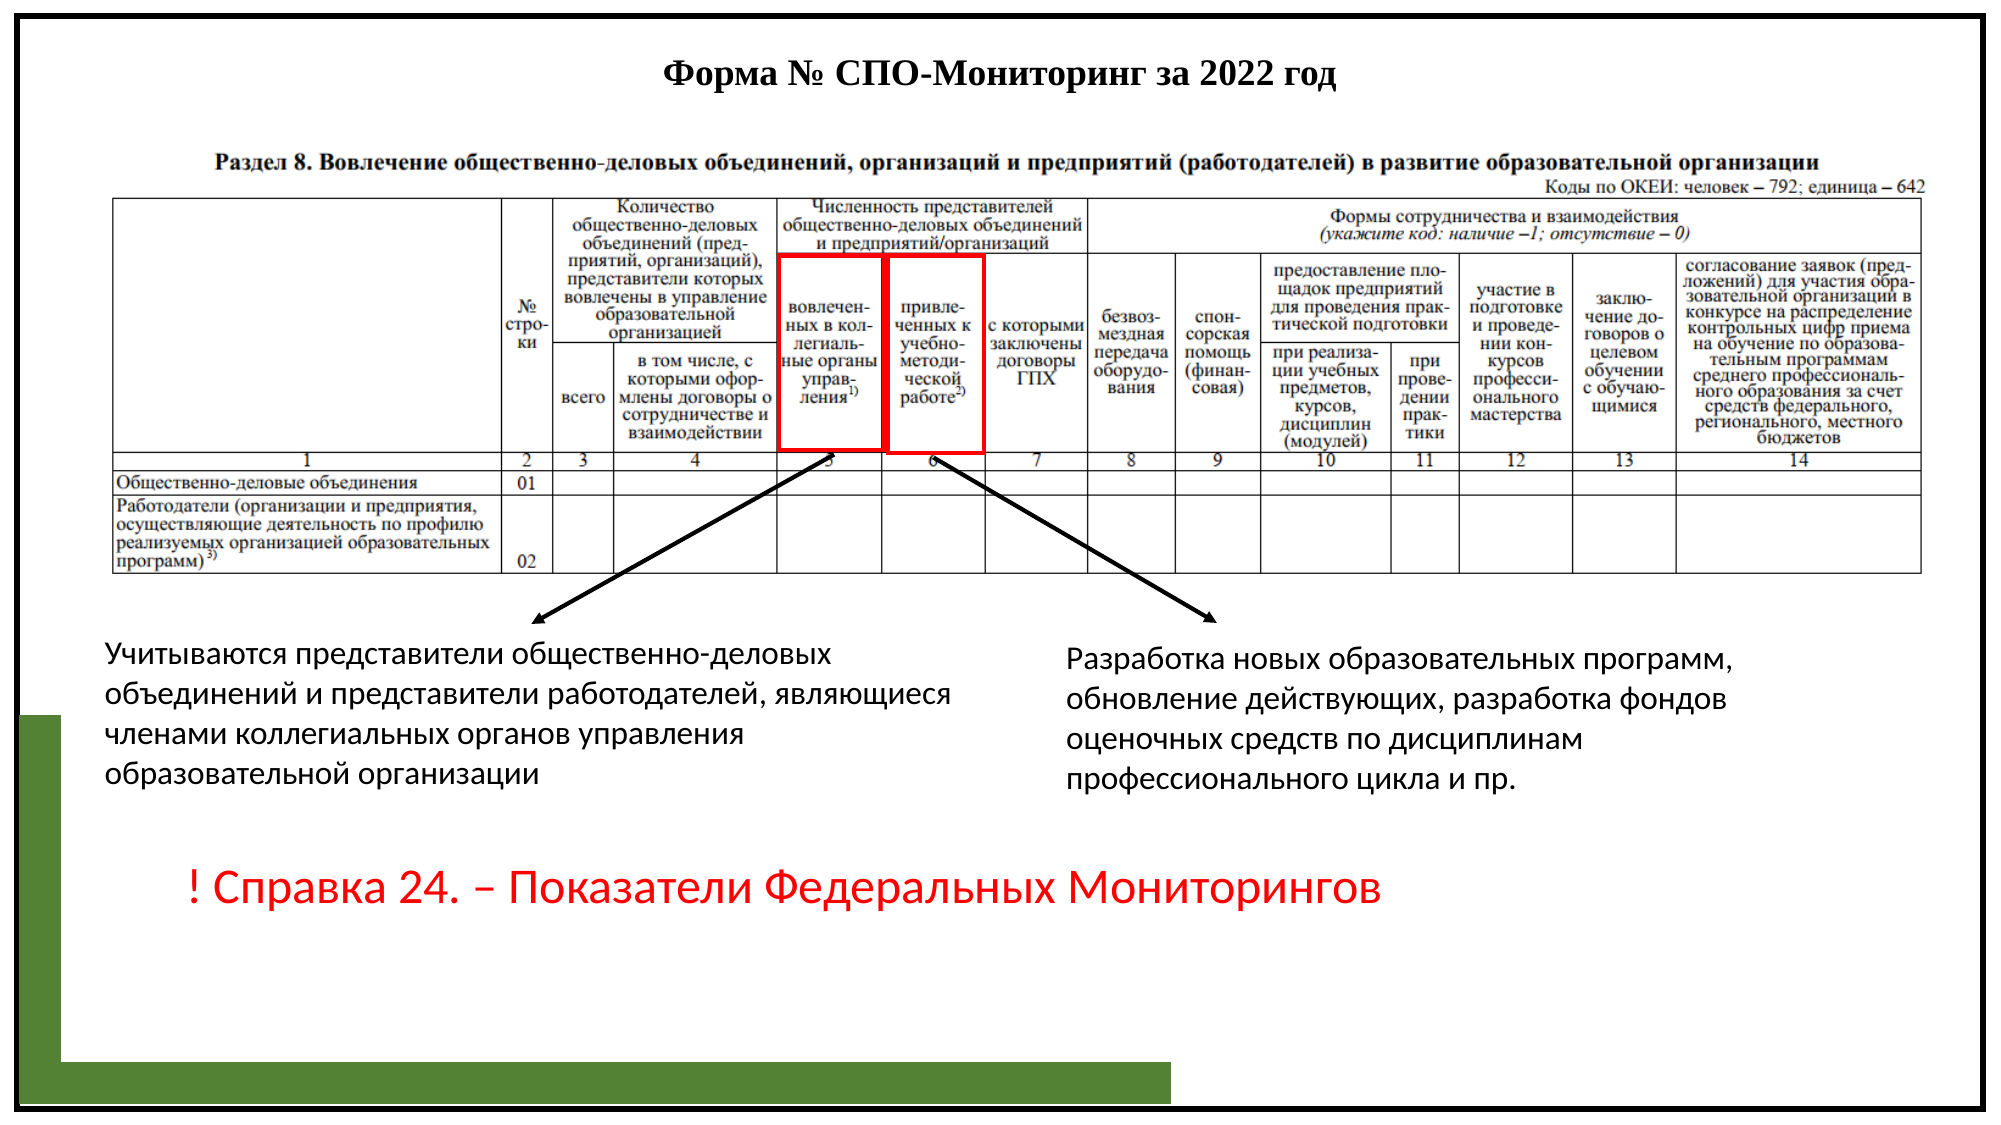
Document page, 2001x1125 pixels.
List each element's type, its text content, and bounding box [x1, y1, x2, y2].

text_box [933, 457, 1217, 623]
text_box ! Справка 24. – Показатели Федеральных Мониторингов [171, 846, 1467, 921]
text_box Разработка новых образовательных программ, обновление действующих, разработка фондов оценочных средств по дисциплинам профессионального цикла и пр. [1051, 628, 1796, 844]
picture [66, 138, 1934, 585]
text_box Форма № СПО-Мониторинг за 2022 год [647, 40, 1352, 101]
text_box [16, 15, 1984, 1110]
text_box [39, 714, 1172, 1084]
text_box Учитываются представители общественно-деловых объединений и представители работодателей, являющиеся членами коллегиальных органов управления образовательной организации [89, 623, 973, 844]
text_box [531, 454, 835, 624]
